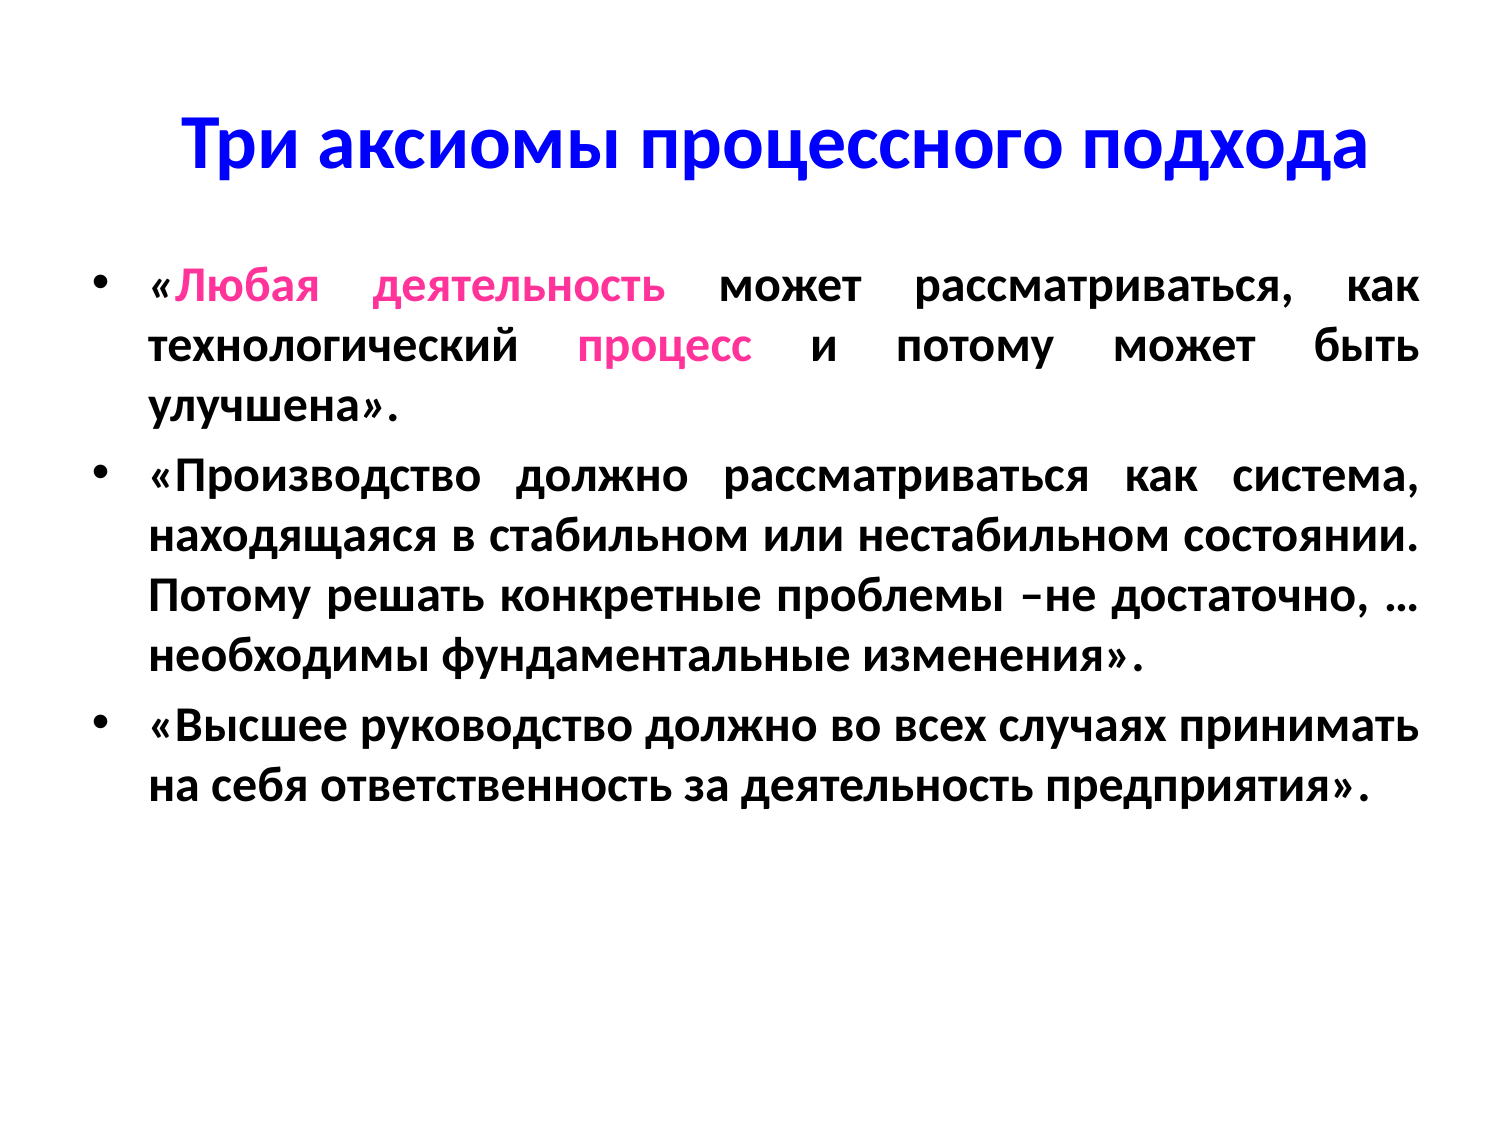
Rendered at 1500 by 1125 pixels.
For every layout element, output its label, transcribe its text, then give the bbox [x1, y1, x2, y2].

list «Любая деятельность может рассматриваться, как технологический процесс и потому может быть улучшена». «Производство должно рассматриваться как система, находящаяся в стабильном или нестабильном состоянии. Потому решать конкретные проблемы –не достаточно, … необходимы фундаментальные изменения». «Высшее руководство должно во всех случаях принимать на себя ответственность за деятельность предприятия». [76, 243, 1436, 1024]
title Три аксиомы процессного подхода [133, 45, 1419, 229]
